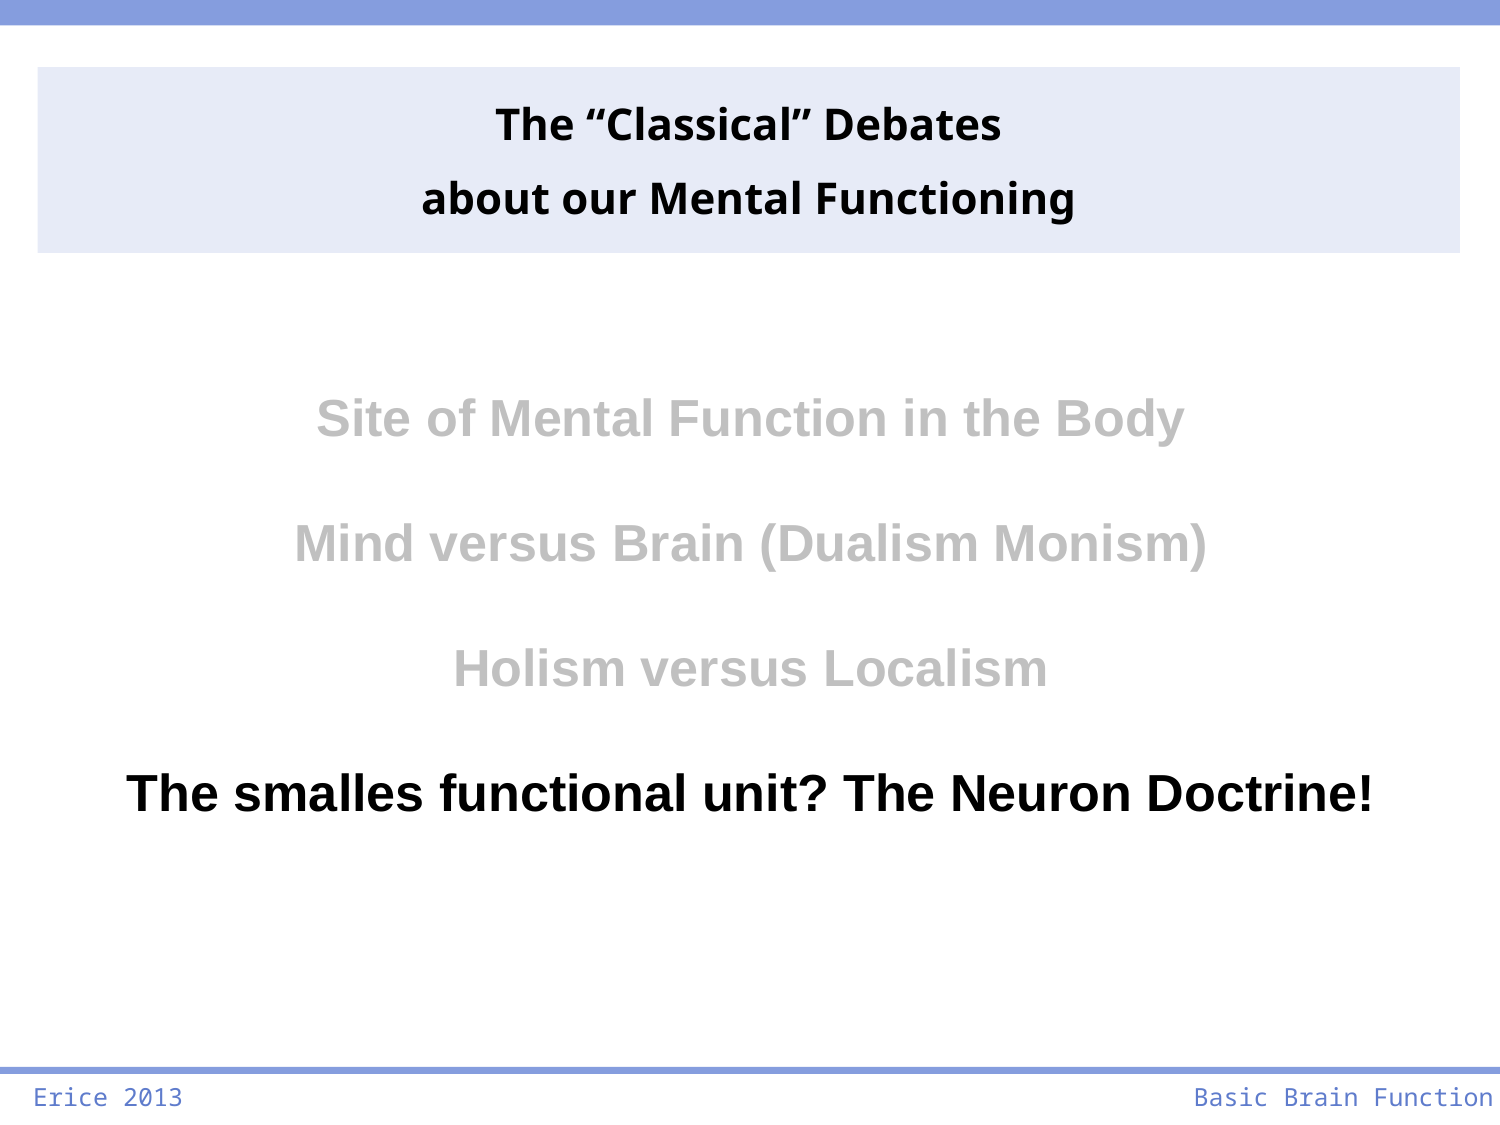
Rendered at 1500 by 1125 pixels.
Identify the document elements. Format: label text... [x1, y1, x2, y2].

text_box The “Classical” Debates about our Mental Functioning [37, 67, 1460, 253]
text_box Site of Mental Function in the Body Mind versus Brain (Dualism Monism) Holism versus Localism The smalles functional unit? The Neuron Doctrine! [55, 314, 1447, 1017]
